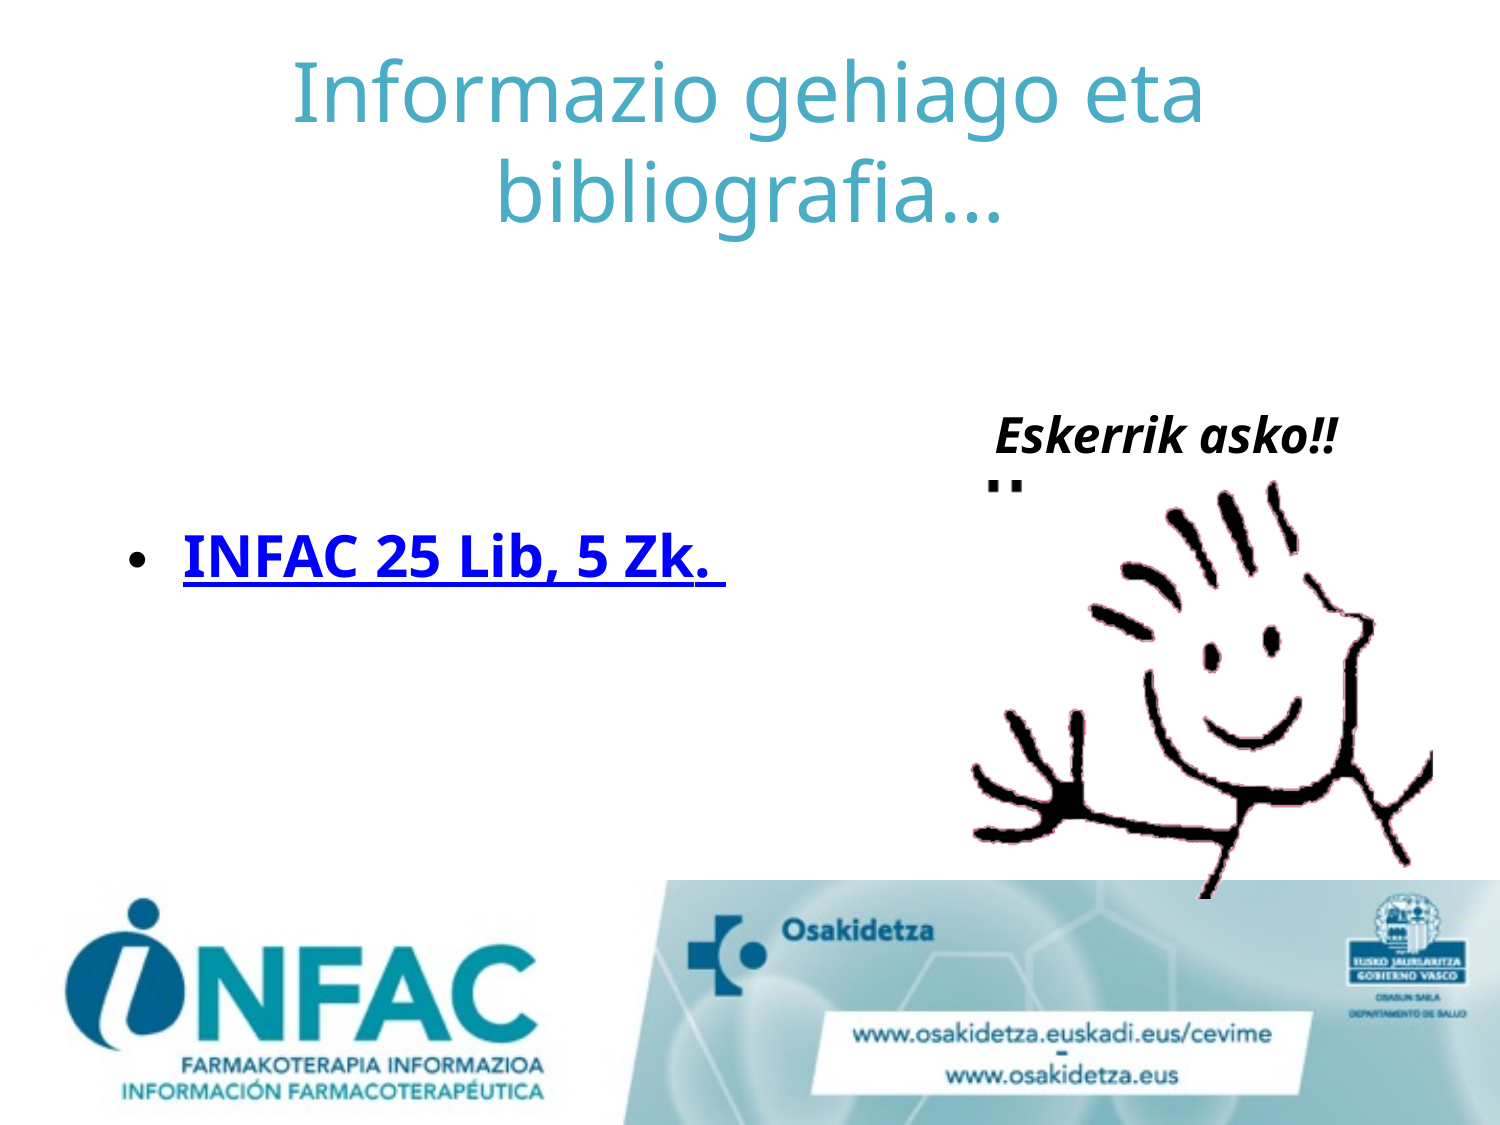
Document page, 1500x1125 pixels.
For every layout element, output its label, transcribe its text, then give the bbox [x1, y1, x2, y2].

title Informazio gehiago eta bibliografia… [75, 45, 1425, 233]
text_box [962, 395, 1483, 899]
picture [1, 880, 1500, 1125]
list INFAC 25 Lib, 5 Zk. [112, 267, 880, 943]
